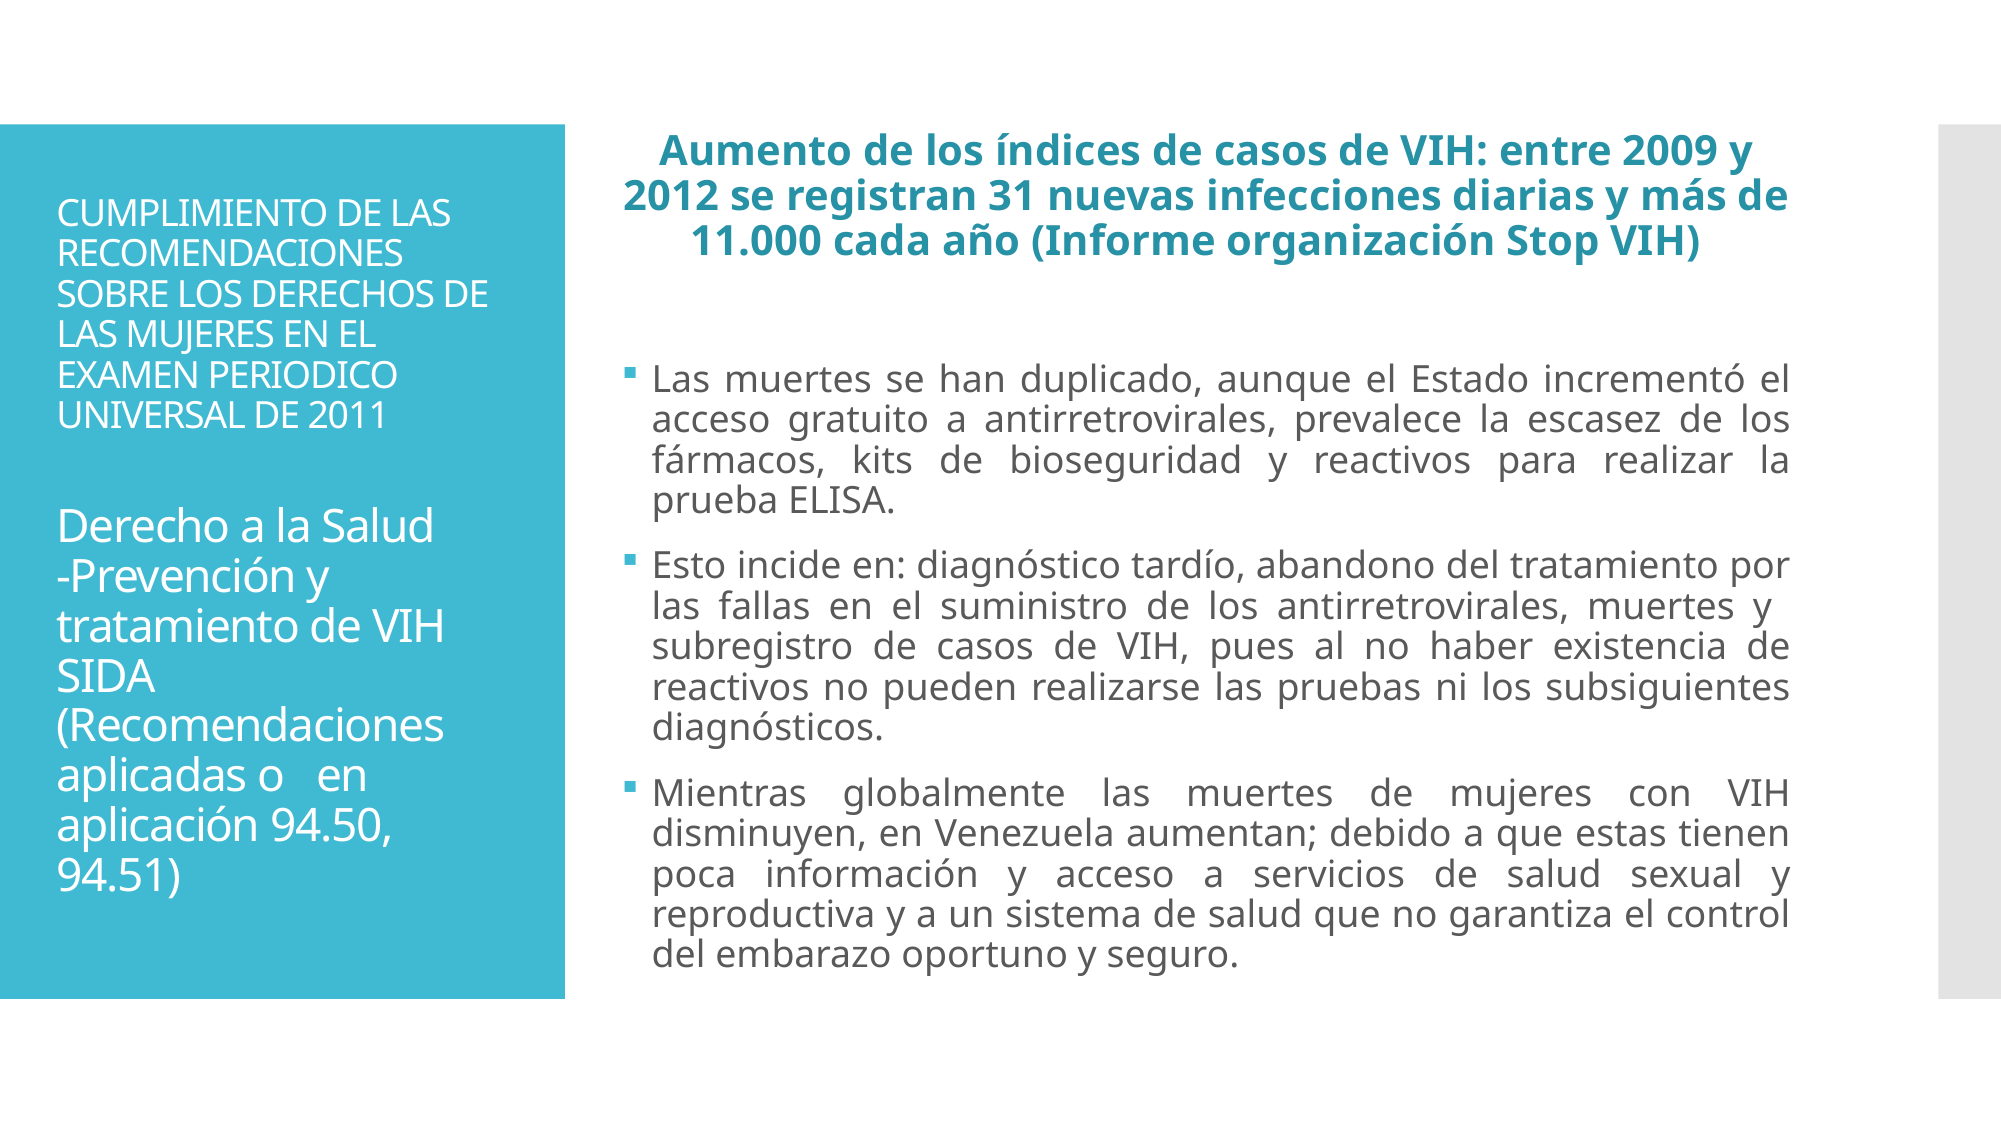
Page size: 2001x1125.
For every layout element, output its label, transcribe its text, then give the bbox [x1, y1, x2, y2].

title CUMPLIMIENTO DE LAS RECOMENDACIONES SOBRE LOS DERECHOS DE LAS MUJERES EN EL EXAMEN PERIODICO UNIVERSAL DE 2011 Derecho a la Salud -Prevención y tratamiento de VIH SIDA (Recomendaciones aplicadas o en aplicación 94.50, 94.51) [41, 184, 525, 967]
list Aumento de los índices de casos de VIH: entre 2009 y 2012 se registran 31 nuevas infecciones diarias y más de 11.000 cada año (Informe organización Stop VIH) Las muertes se han duplicado, aunque el Estado incrementó el acceso gratuito a antirretrovirales, prevalece la escasez de los fármacos, kits de bioseguridad y reactivos para realizar la prueba ELISA. Esto incide en: diagnóstico tardío, abandono del tratamiento por las fallas en el suministro de los antirretrovirales, muertes y subregistro de casos de VIH, pues al no haber existencia de reactivos no pueden realizarse las pruebas ni los subsiguientes diagnósticos. Mientras globalmente las muertes de mujeres con VIH disminuyen, en Venezuela aumentan; debido a que estas tienen poca información y acceso a servicios de salud sexual y reproductiva y a un sistema de salud que no garantiza el control del embarazo oportuno y seguro. [606, 80, 1807, 1026]
